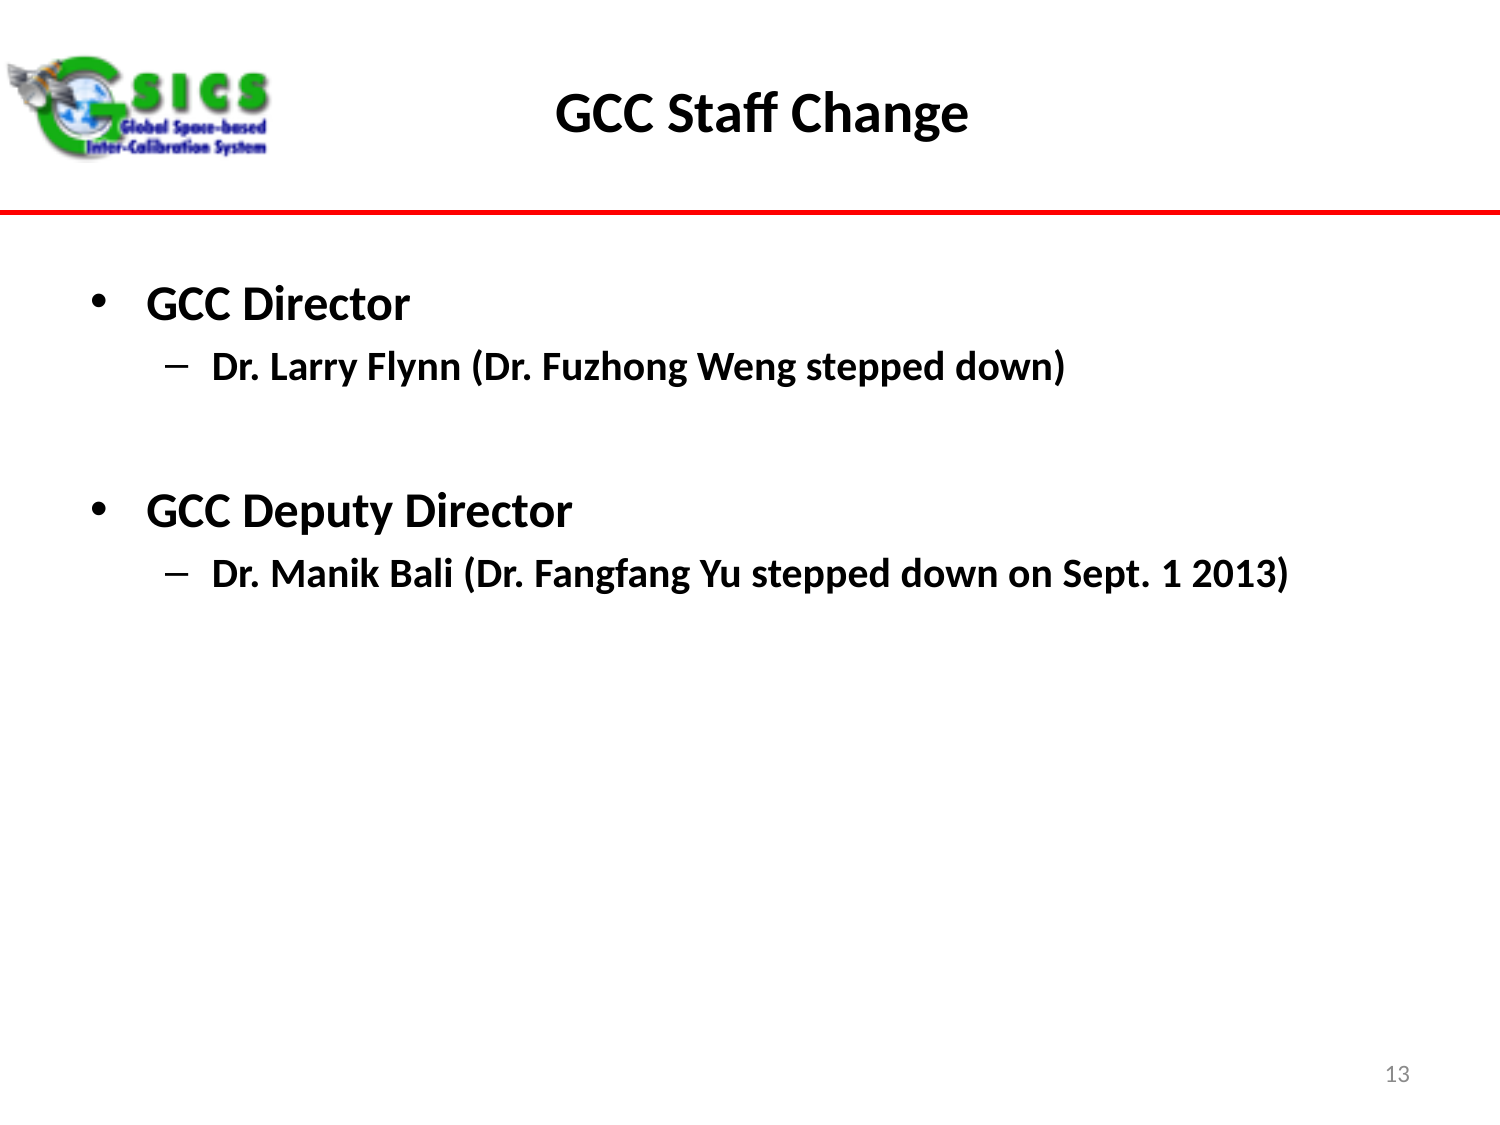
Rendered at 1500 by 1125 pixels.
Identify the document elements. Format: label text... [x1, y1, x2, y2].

slide_number 13 [1074, 1042, 1425, 1103]
picture [0, 50, 87, 163]
list GCC Director Dr. Larry Flynn (Dr. Fuzhong Weng stepped down) GCC Deputy Director Dr. Manik Bali (Dr. Fangfang Yu stepped down on Sept. 1 2013) [75, 262, 1425, 1005]
title GCC Staff Change [87, 24, 1438, 193]
